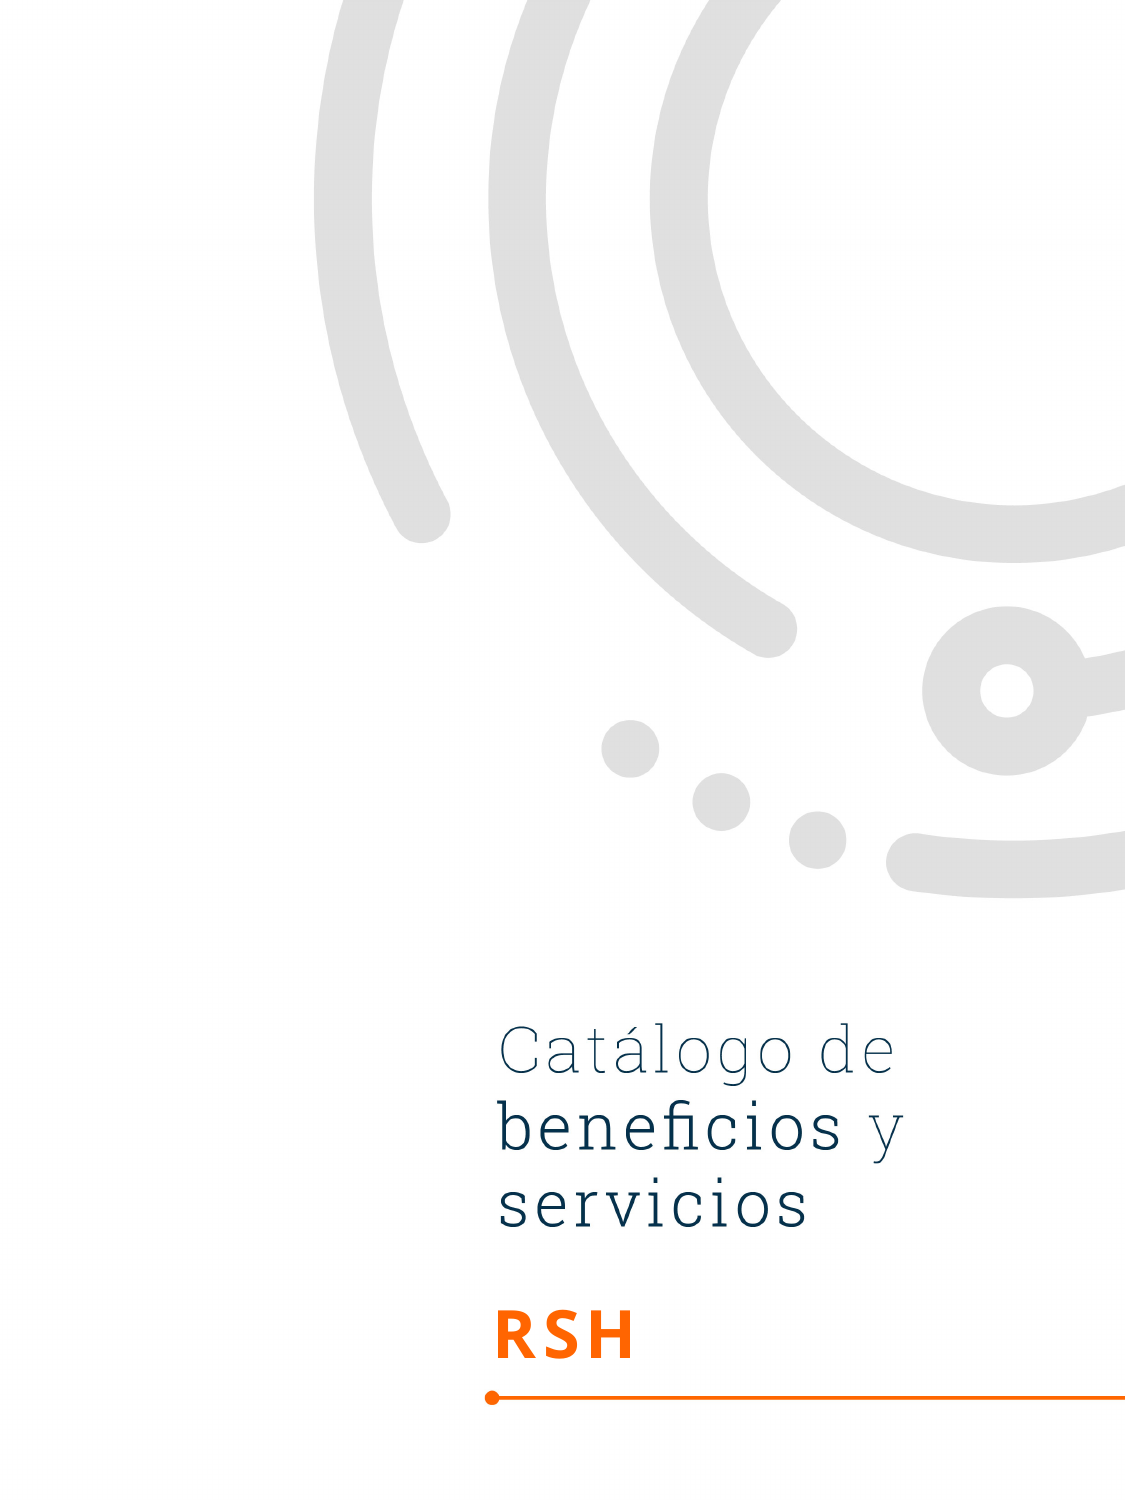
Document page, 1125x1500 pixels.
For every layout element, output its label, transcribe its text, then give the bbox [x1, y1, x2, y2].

list RSH [477, 1266, 1125, 1408]
picture [0, 0, 1125, 1500]
